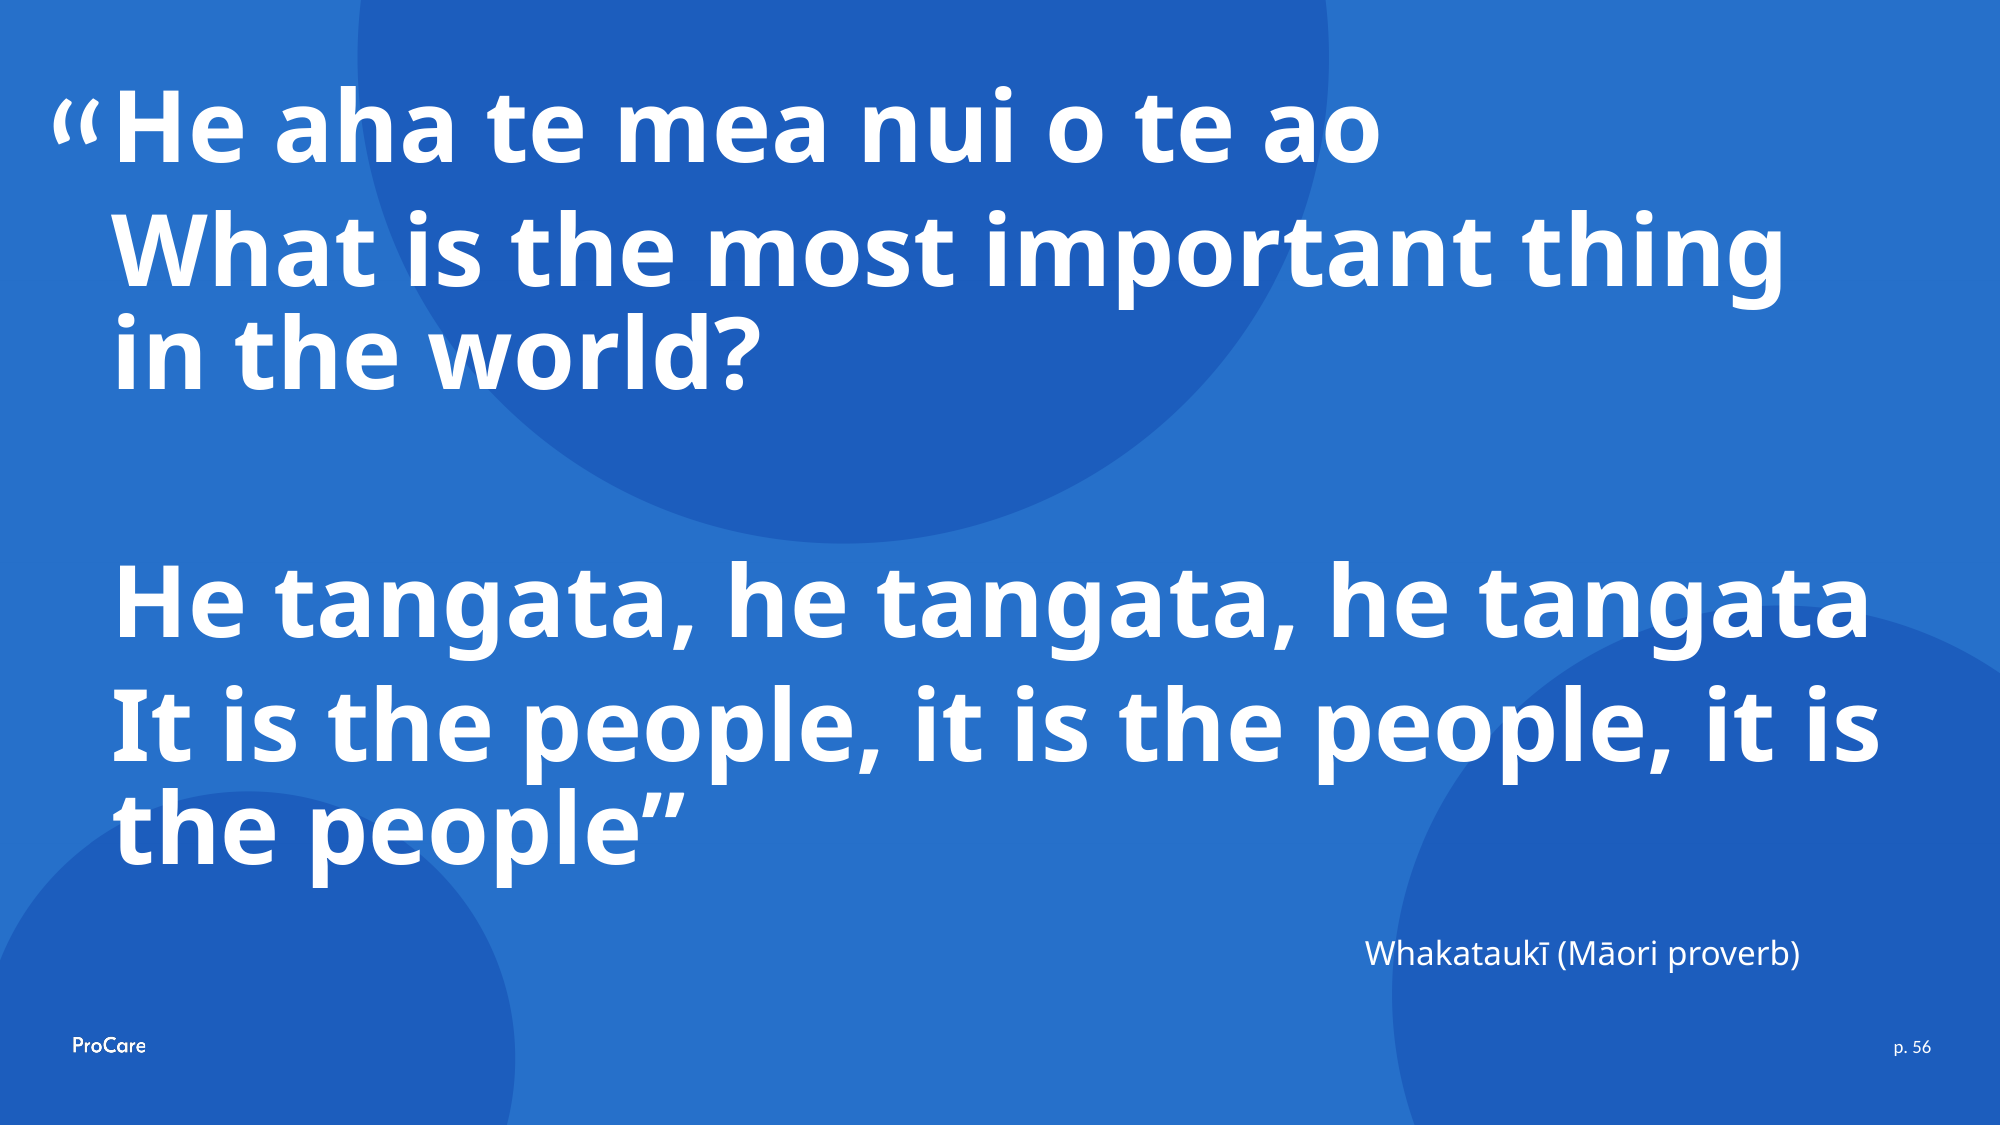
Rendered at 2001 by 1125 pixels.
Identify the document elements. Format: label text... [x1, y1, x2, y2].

text_box Whakataukī (Māori proverb) [1350, 924, 1816, 979]
list He aha te mea nui o te ao What is the most important thing in the world? He tangata, he tangata, he tangata It is the people, it is the people, it is the people” [96, 73, 1900, 873]
picture [0, 0, 2000, 1125]
